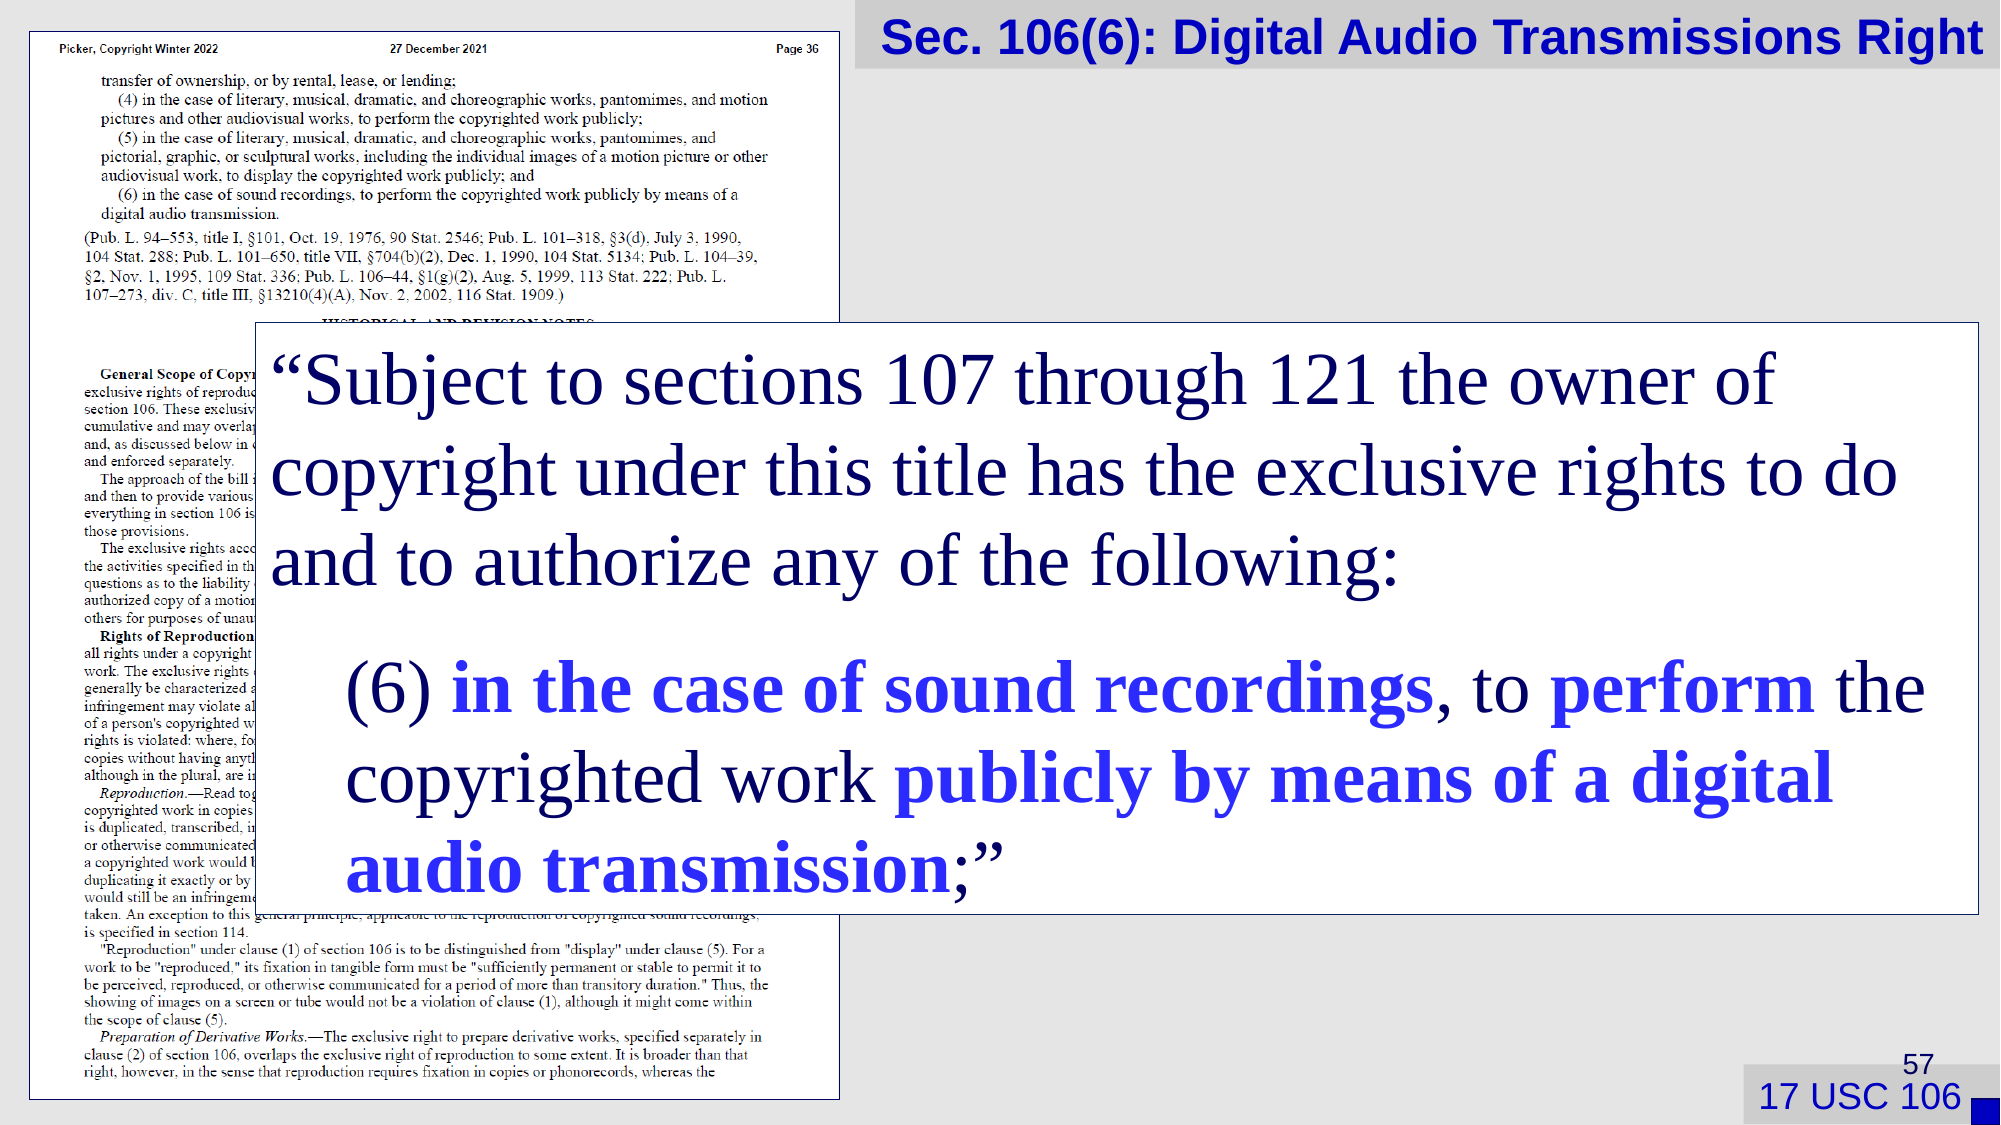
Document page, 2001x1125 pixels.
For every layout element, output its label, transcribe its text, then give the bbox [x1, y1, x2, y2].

picture [29, 31, 839, 1100]
text_box 17 USC 106 [1743, 1064, 2000, 1125]
title Sec. 106(6): Digital Audio Transmissions Right [855, 0, 2000, 69]
text_box “Subject to sections 107 through 121 the owner of copyright under this title has the exclusive rights to do and to authorize any of the following: (6) in the case of sound recordings, to perform the copyrighted work publicly by means of a digital audio transmission;” [844, 322, 1979, 915]
slide_number 57 [1533, 1024, 1951, 1101]
text_box [1971, 1099, 2000, 1125]
